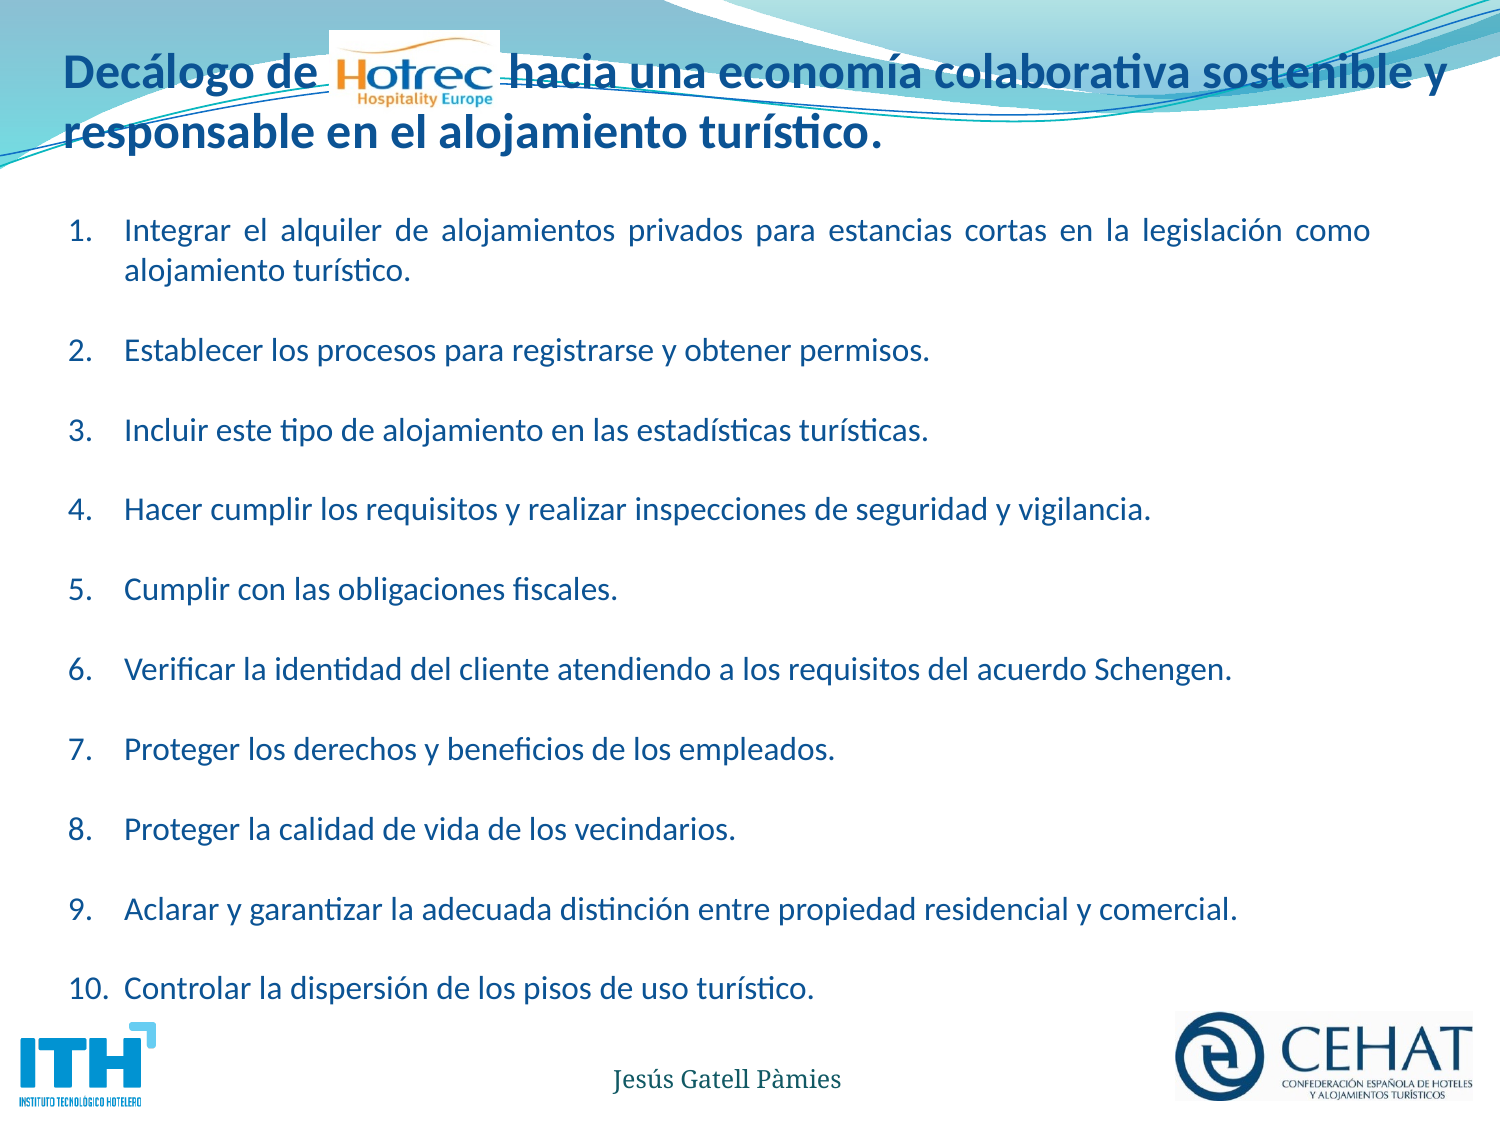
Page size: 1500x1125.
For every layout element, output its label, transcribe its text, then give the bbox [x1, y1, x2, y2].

text_box Jesús Gatell Pàmies [490, 1048, 966, 1109]
text_box Integrar el alquiler de alojamientos privados para estancias cortas en la legislación como alojamiento turístico. Establecer los procesos para registrarse y obtener permisos. Incluir este tipo de alojamiento en las estadísticas turísticas. Hacer cumplir los requisitos y realizar inspecciones de seguridad y vigilancia. Cumplir con las obligaciones fiscales. Verificar la identidad del cliente atendiendo a los requisitos del acuerdo Schengen. Proteger los derechos y beneficios de los empleados. Proteger la calidad de vida de los vecindarios. Aclarar y garantizar la adecuada distinción entre propiedad residencial y comercial. Controlar la dispersión de los pisos de uso turístico. [53, 256, 1388, 1014]
picture [1174, 1011, 1473, 1101]
text_box Decálogo de HOTREC hacia una economía colaborativa sostenible y responsable en el alojamiento turístico. [49, 30, 1473, 256]
picture [17, 1018, 158, 1109]
picture [329, 30, 500, 114]
